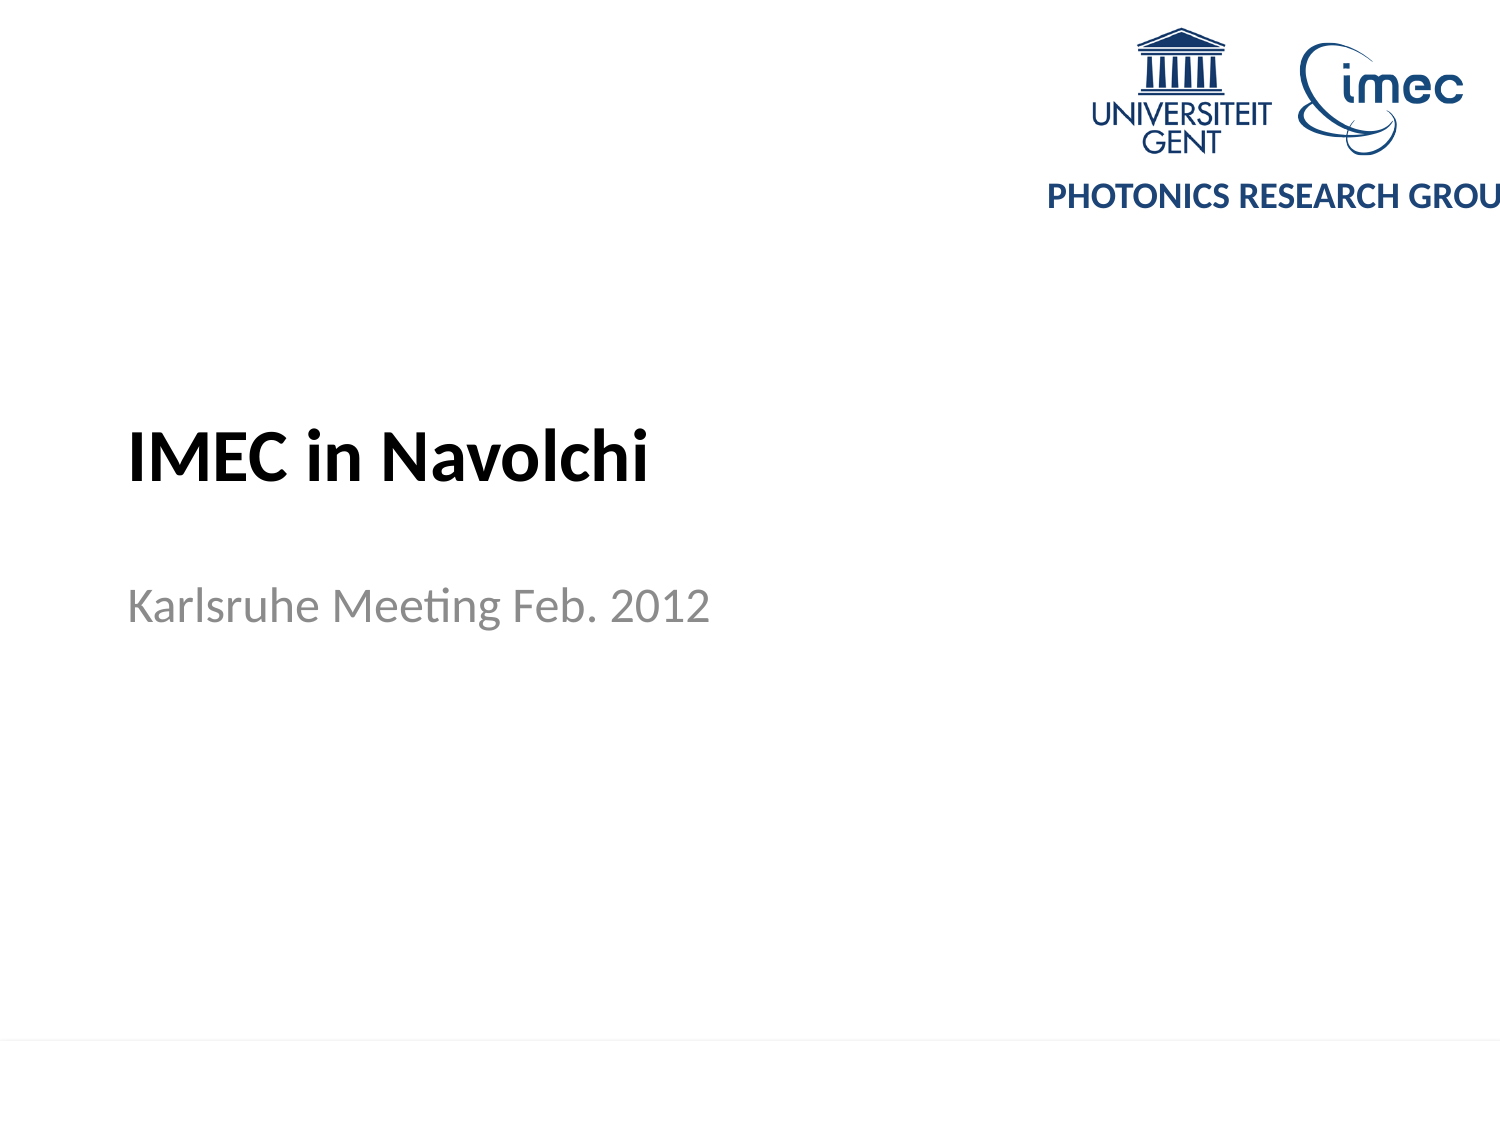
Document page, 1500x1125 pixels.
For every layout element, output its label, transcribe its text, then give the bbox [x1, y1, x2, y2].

picture [1076, 11, 1293, 174]
subtitle Karlsruhe Meeting Feb. 2012 [112, 571, 1275, 860]
title IMEC in Navolchi [112, 362, 1388, 541]
picture [1294, 39, 1467, 159]
